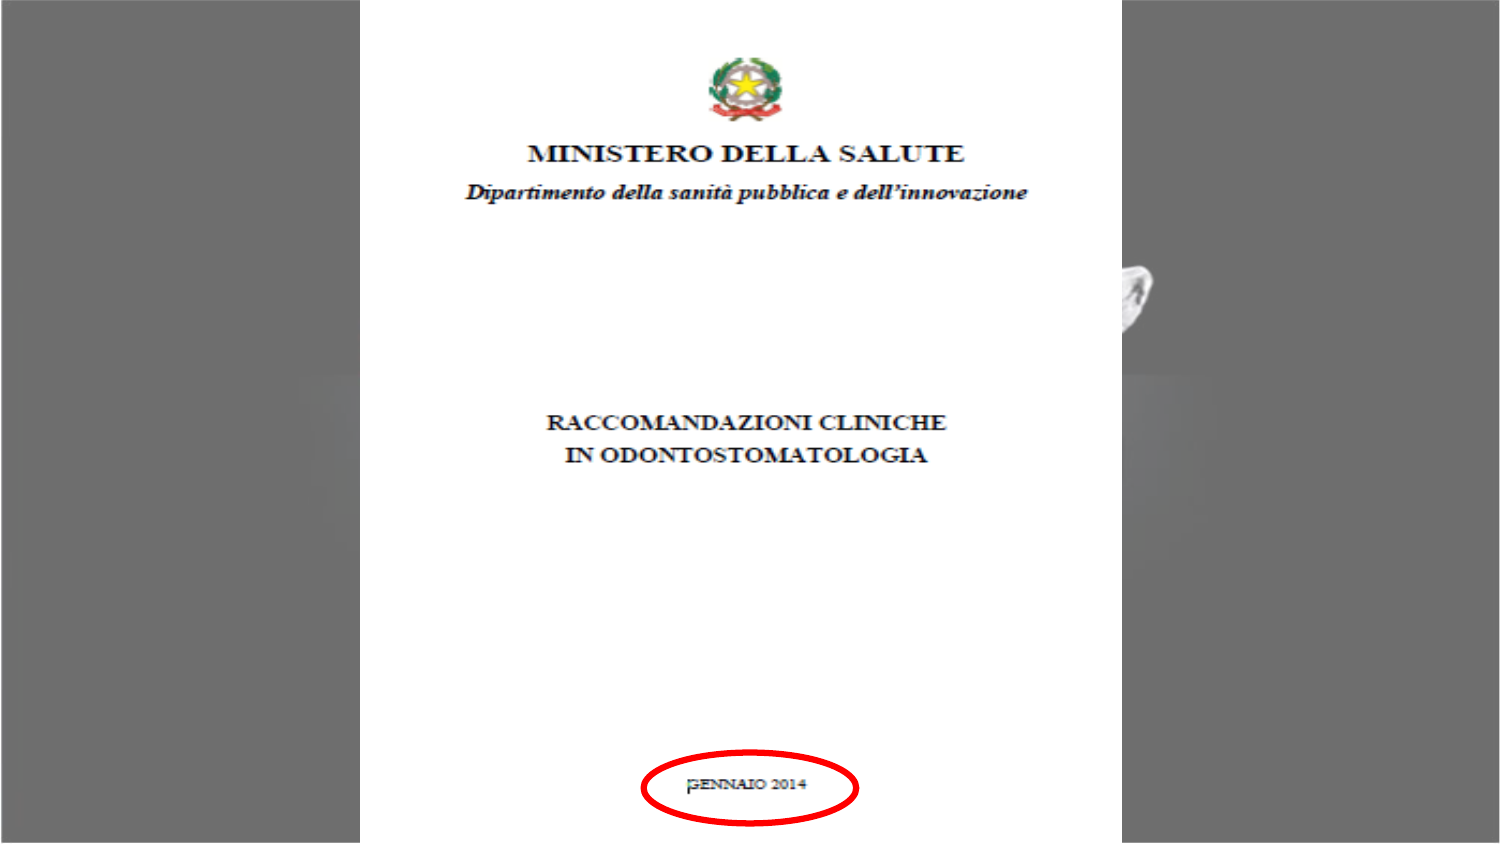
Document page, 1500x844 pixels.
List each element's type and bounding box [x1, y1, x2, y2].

picture [359, 0, 1123, 844]
